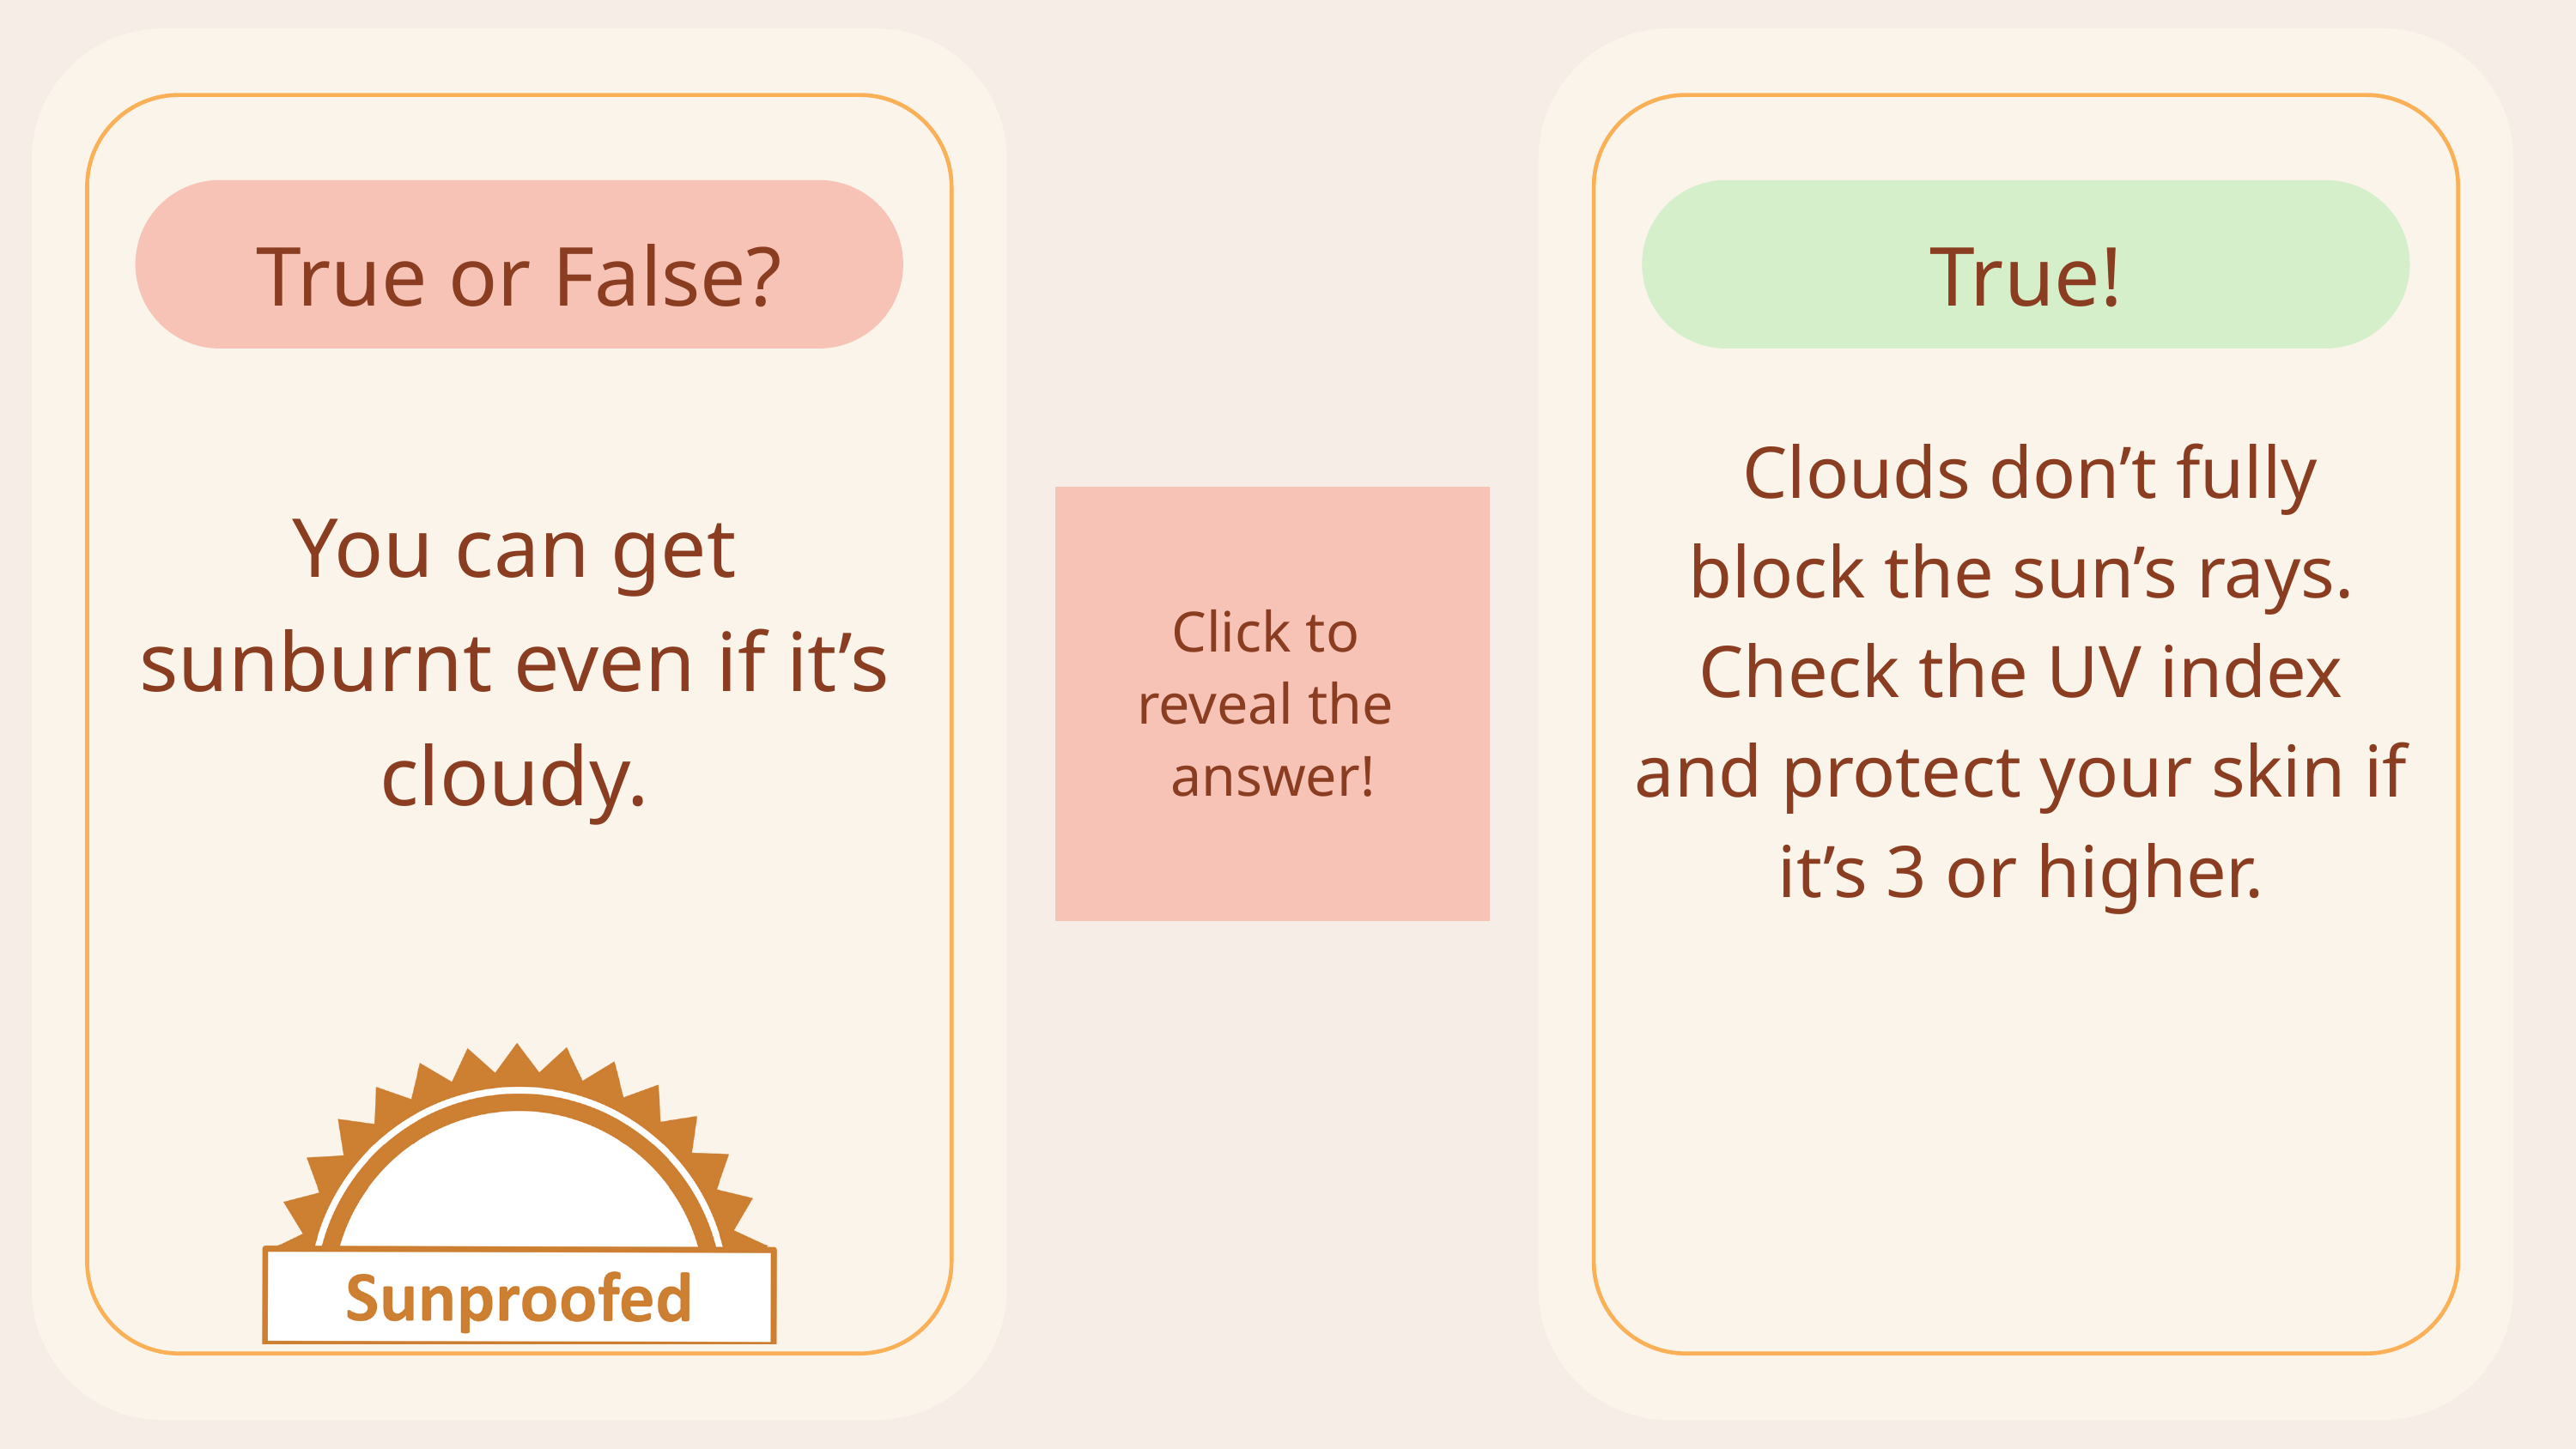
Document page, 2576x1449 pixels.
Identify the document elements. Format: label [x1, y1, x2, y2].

text_box [1054, 486, 1491, 922]
text_box [31, 27, 1007, 1421]
text_box [1538, 27, 2514, 1421]
